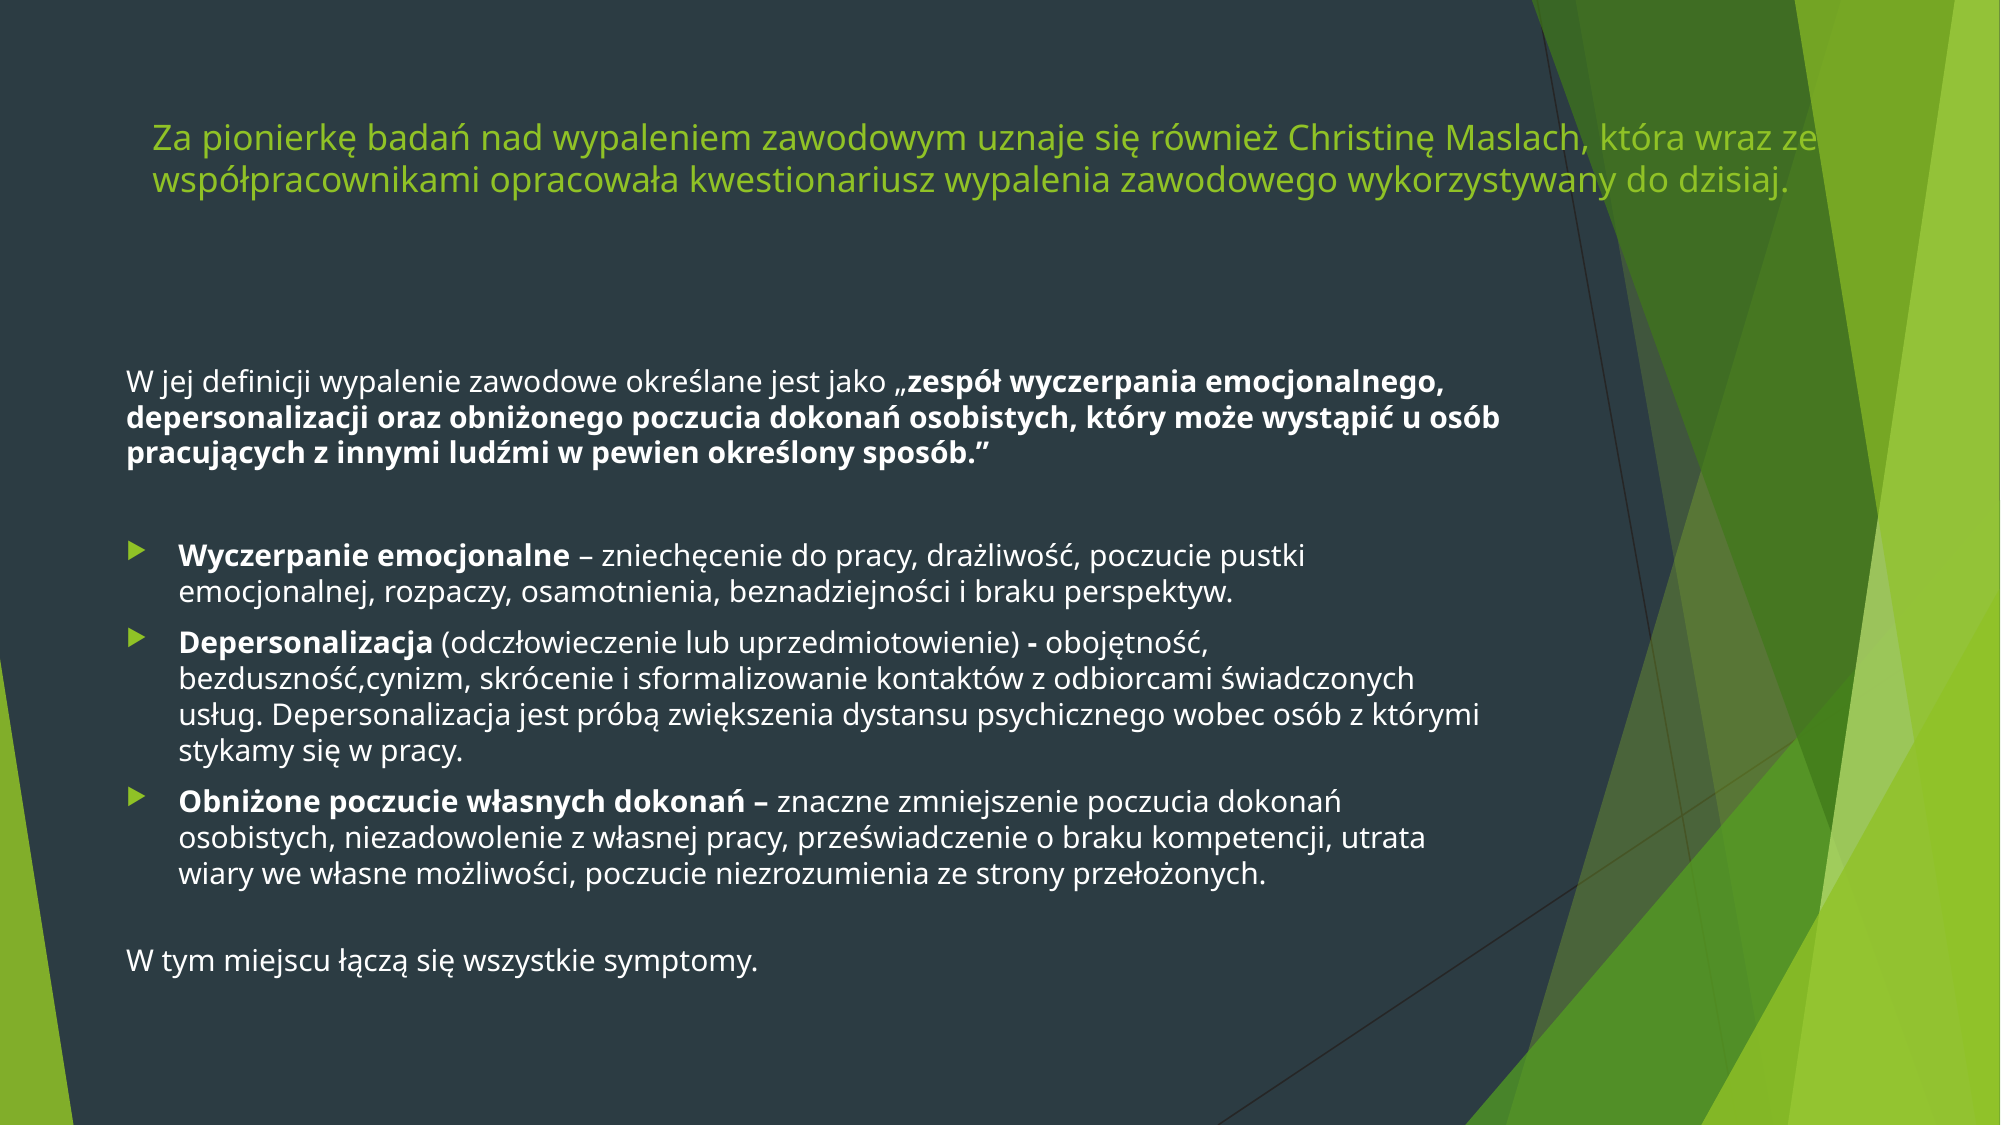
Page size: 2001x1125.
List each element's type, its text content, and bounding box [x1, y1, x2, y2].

list W jej definicji wypalenie zawodowe określane jest jako „zespół wyczerpania emocjonalnego, depersonalizacji oraz obniżonego poczucia dokonań osobistych, który może wystąpić u osób pracujących z innymi ludźmi w pewien określony sposób.” Wyczerpanie emocjonalne – zniechęcenie do pracy, drażliwość, poczucie pustki emocjonalnej, rozpaczy, osamotnienia, beznadziejności i braku perspektyw. Depersonalizacja (odczłowieczenie lub uprzedmiotowienie) - obojętność, bezduszność,cynizm, skrócenie i sformalizowanie kontaktów z odbiorcami świadczonych usług. Depersonalizacja jest próbą zwiększenia dystansu psychicznego wobec osób z którymi stykamy się w pracy. Obniżone poczucie własnych dokonań – znaczne zmniejszenie poczucia dokonań osobistych, niezadowolenie z własnej pracy, przeświadczenie o braku kompetencji, utrata wiary we własne możliwości, poczucie niezrozumienia ze strony przełożonych. W tym miejscu łączą się wszystkie symptomy. [111, 354, 1522, 992]
title Za pionierkę badań nad wypaleniem zawodowym uznaje się również Christinę Maslach, która wraz ze współpracownikami opracowała kwestionariusz wypalenia zawodowego wykorzystywany do dzisiaj. [137, 68, 1878, 287]
